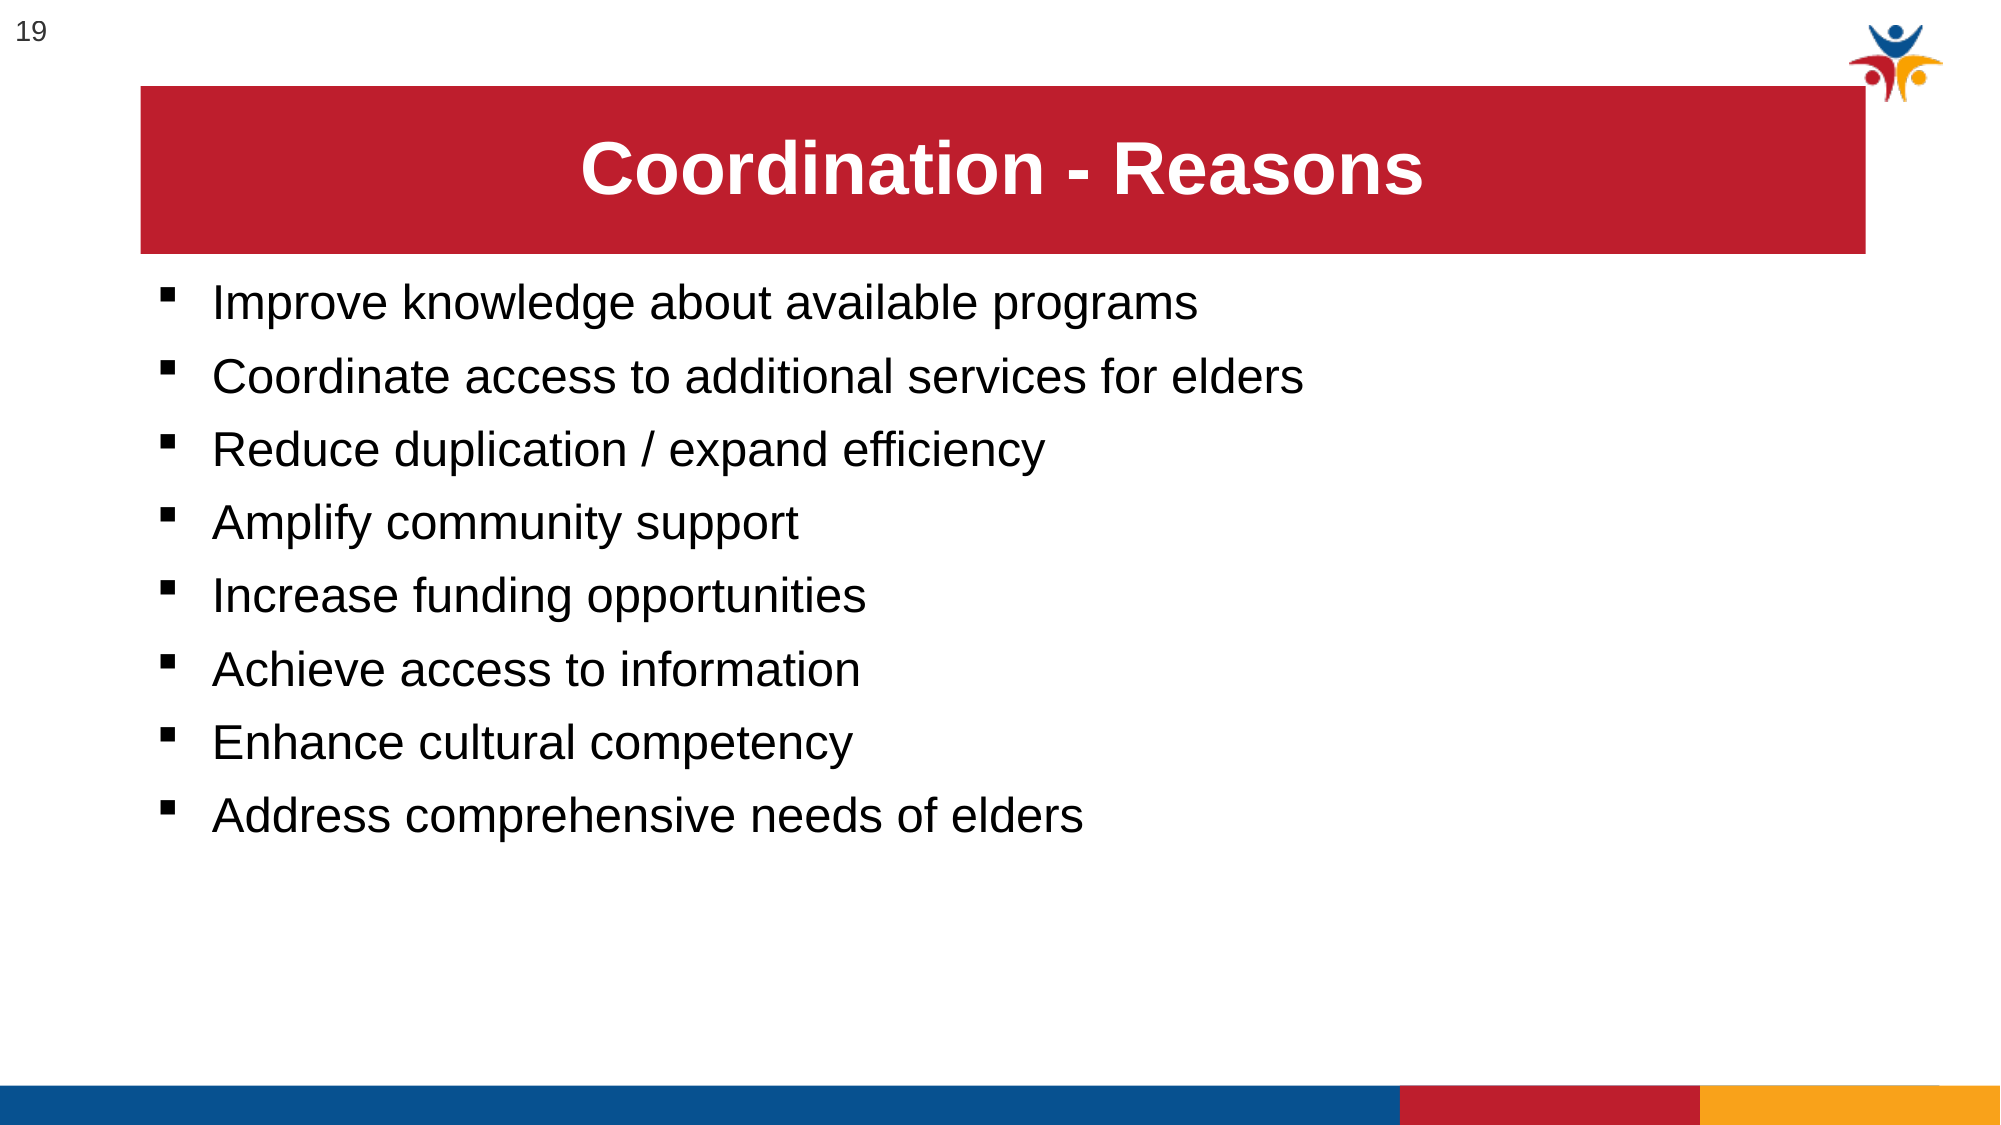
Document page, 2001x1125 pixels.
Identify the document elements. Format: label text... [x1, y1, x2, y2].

list Improve knowledge about available programs Coordinate access to additional services for elders Reduce duplication / expand efficiency Amplify community support Increase funding opportunities Achieve access to information Enhance cultural competency Address comprehensive needs of elders [141, 270, 1860, 856]
title Coordination - Reasons [140, 86, 1866, 254]
picture [1849, 25, 1943, 102]
text_box 19 [0, 0, 85, 60]
